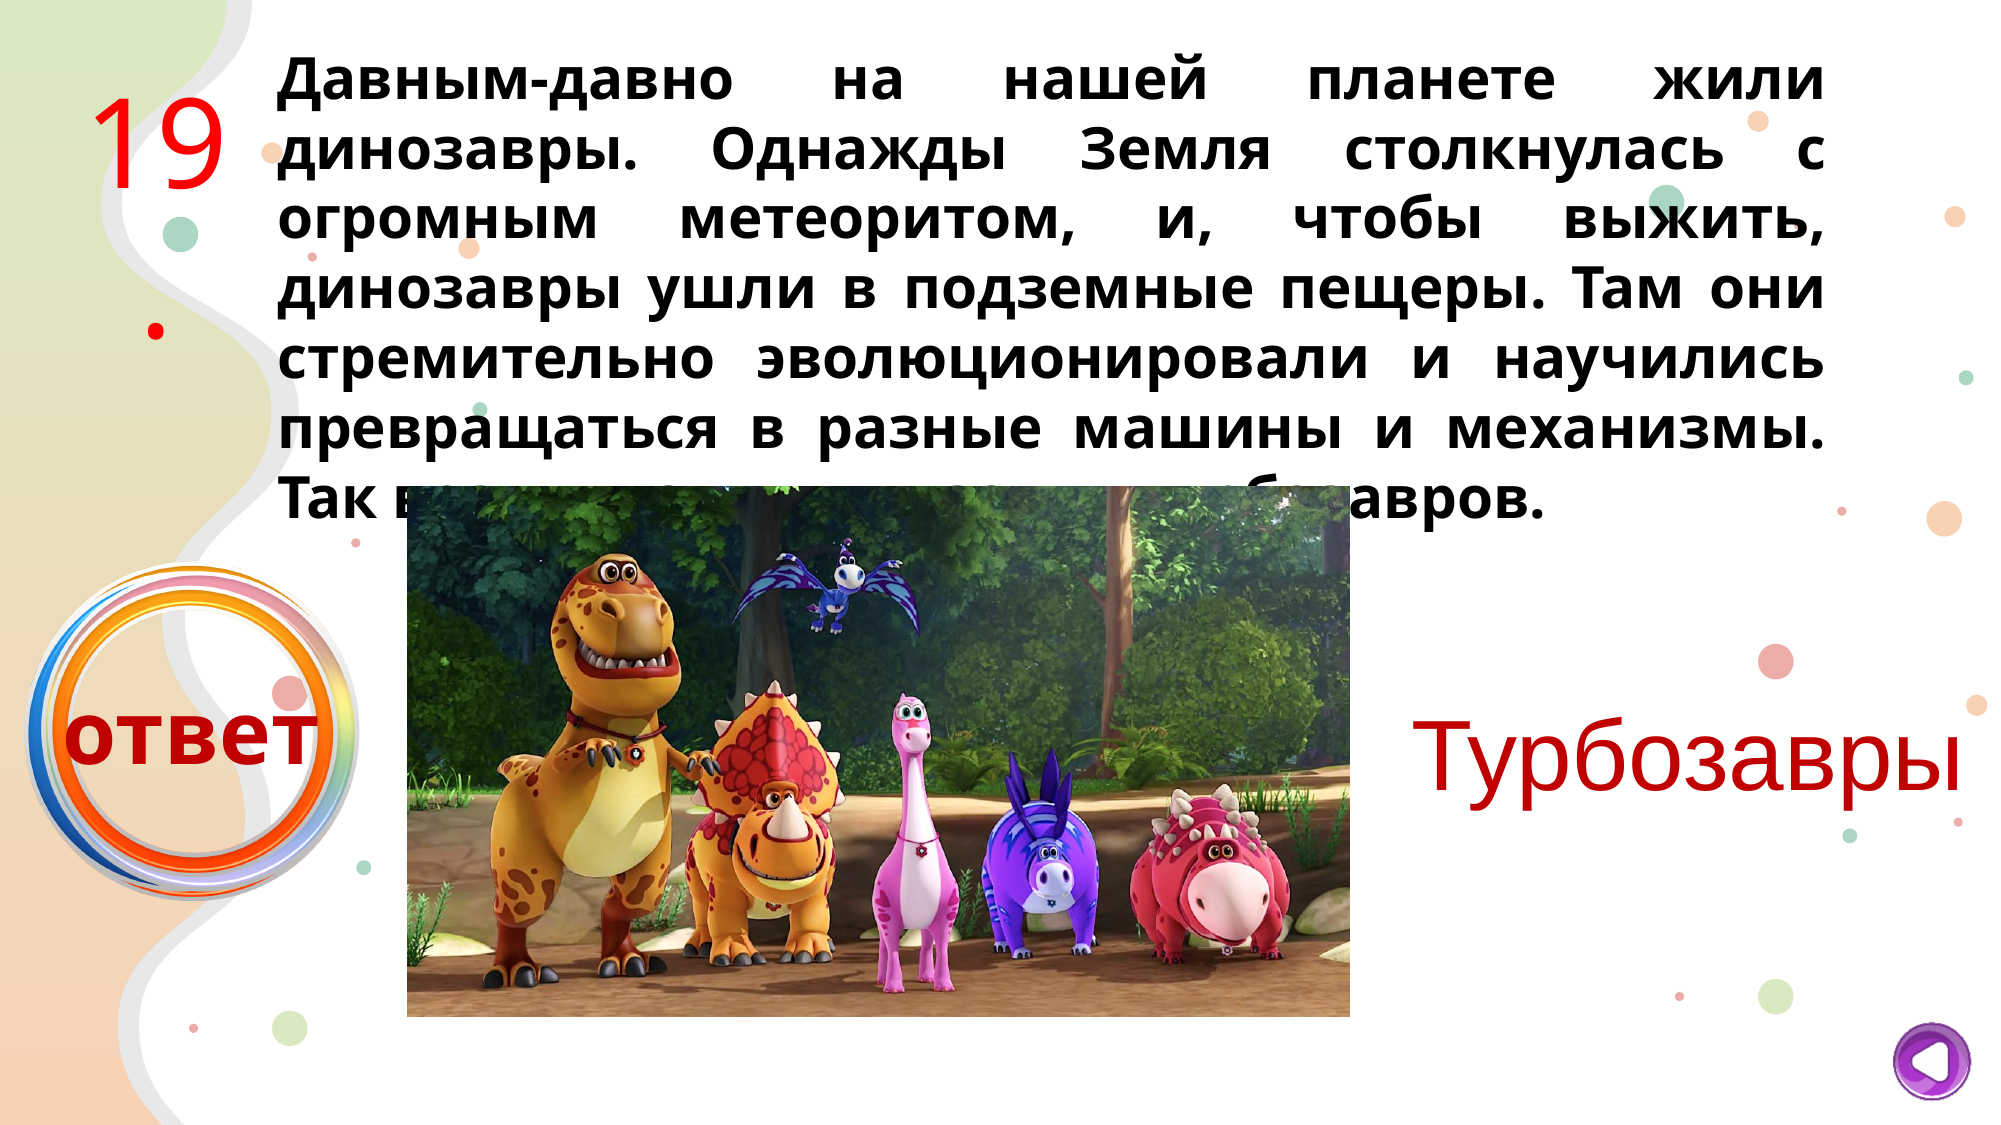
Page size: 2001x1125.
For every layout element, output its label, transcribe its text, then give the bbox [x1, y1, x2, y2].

text_box Турбозавры [1355, 670, 2000, 833]
picture [1890, 1018, 1975, 1102]
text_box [16, 553, 366, 905]
picture [407, 485, 1351, 1017]
text_box Давным-давно на нашей планете жили динозавры. Однажды Земля столкнулась с огромным метеоритом, и, чтобы выжить, динозавры ушли в подземные пещеры. Там они стремительно эволюционировали и научились превращаться в разные машины и механизмы. Так возникла цивилизация турбозавров. [257, 20, 1847, 311]
text_box 19. [55, 43, 257, 208]
